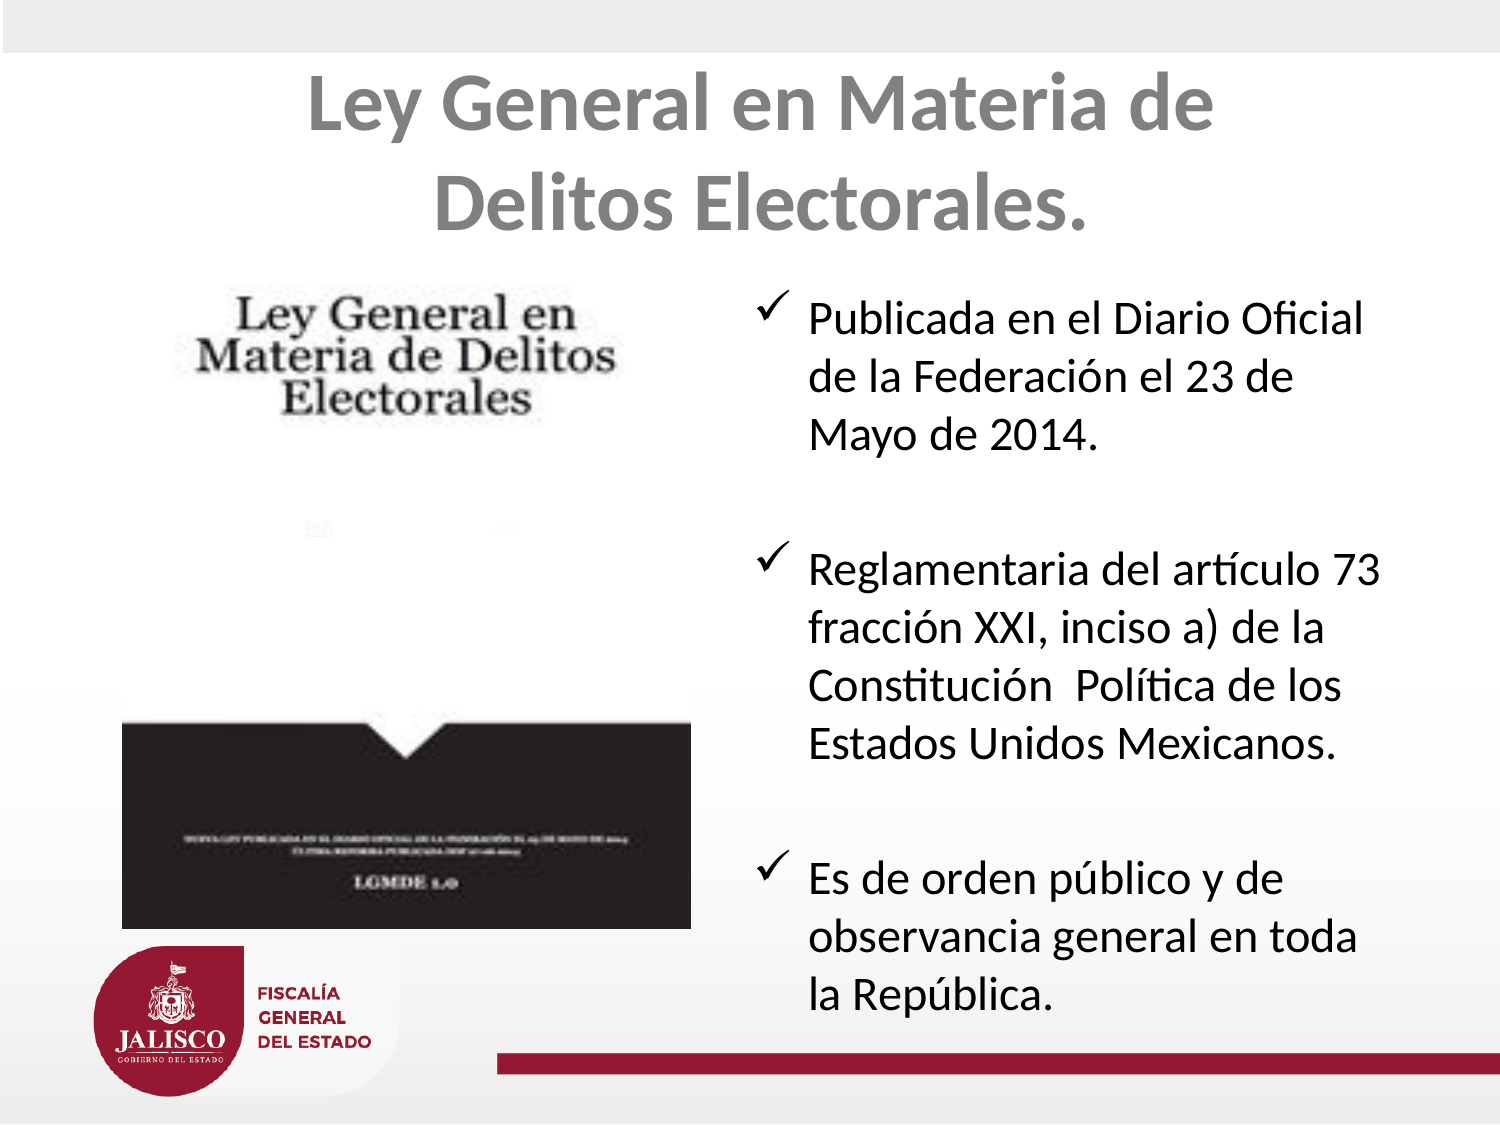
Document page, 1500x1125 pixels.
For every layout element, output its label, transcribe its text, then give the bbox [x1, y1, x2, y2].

title Ley General en Materia de Delitos Electorales. [171, 90, 1353, 204]
picture [0, 0, 1500, 1125]
list Publicada en el Diario Oficial de la Federación el 23 de Mayo de 2014. Reglamentaria del artículo 73 fracción XXI, inciso a) de la Constitución Política de los Estados Unidos Mexicanos. Es de orden público y de observancia general en toda la República. [738, 278, 1401, 1064]
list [122, 262, 691, 929]
